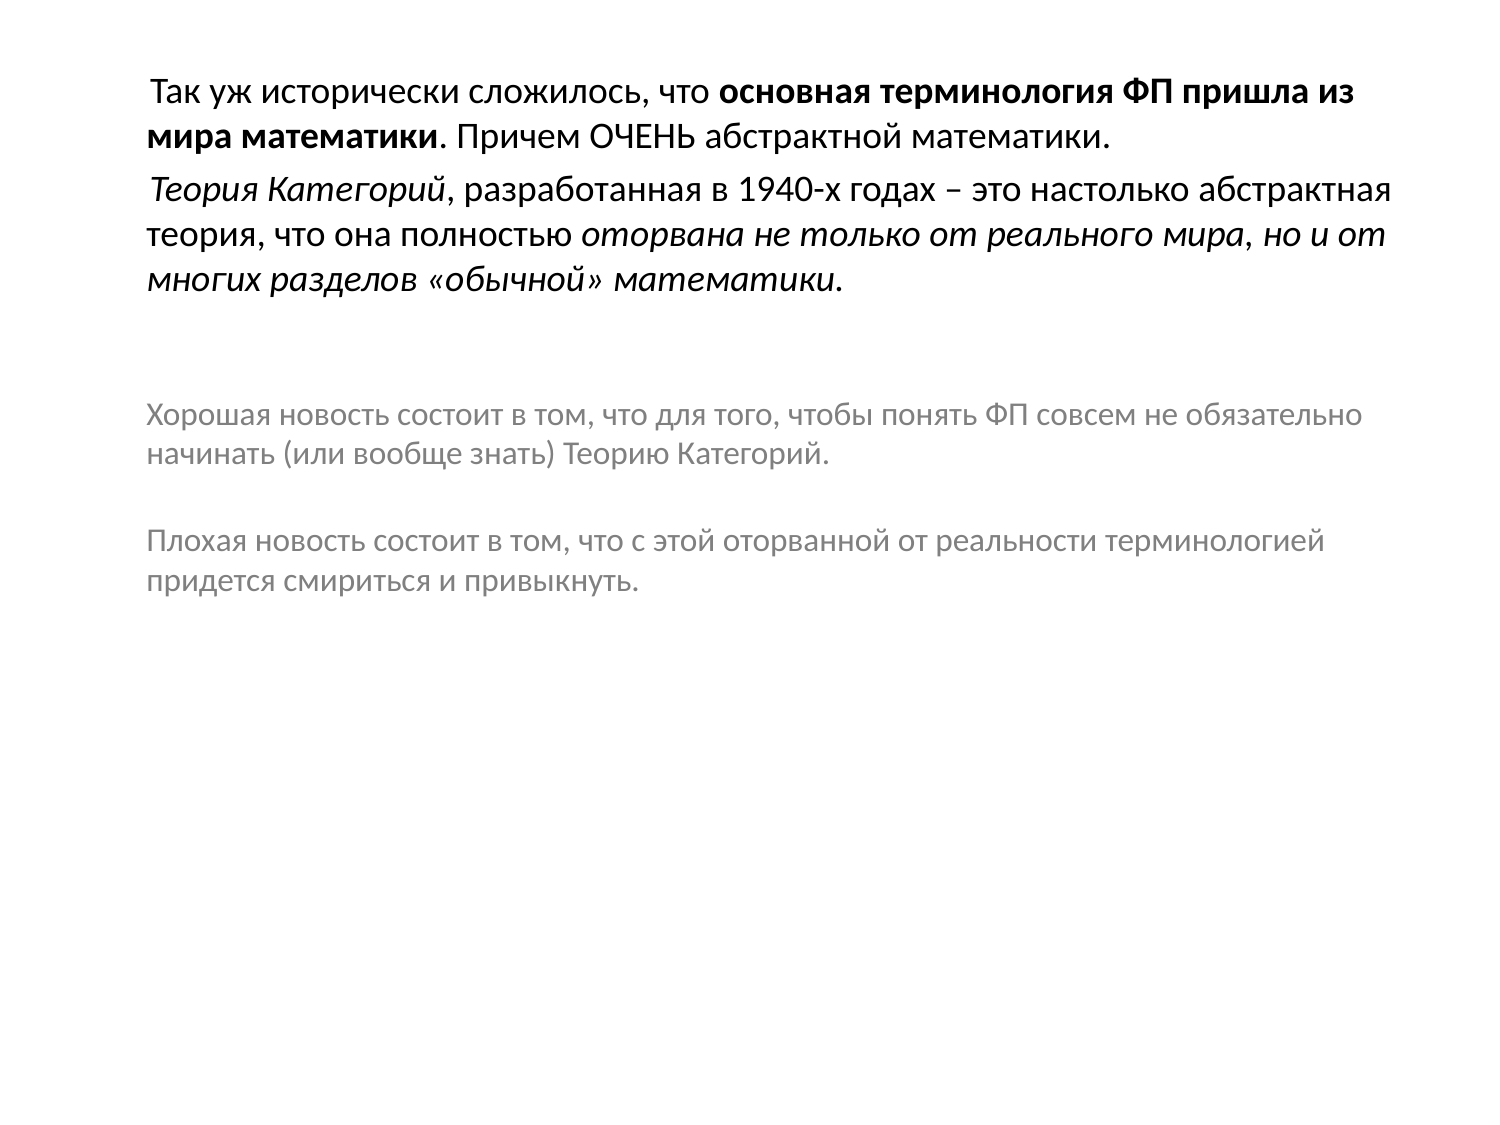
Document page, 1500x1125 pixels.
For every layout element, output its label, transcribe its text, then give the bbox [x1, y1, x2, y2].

list Так уж исторически сложилось, что основная терминология ФП пришла из мира математики. Причем ОЧЕНЬ абстрактной математики. Теория Категорий, разработанная в 1940-х годах – это настолько абстрактная теория, что она полностью оторвана не только от реального мира, но и от многих разделов «обычной» математики. Хорошая новость состоит в том, что для того, чтобы понять ФП совсем не обязательно начинать (или вообще знать) Теорию Категорий. Плохая новость состоит в том, что с этой оторванной от реальности терминологией придется смириться и привыкнуть. [75, 58, 1425, 1005]
